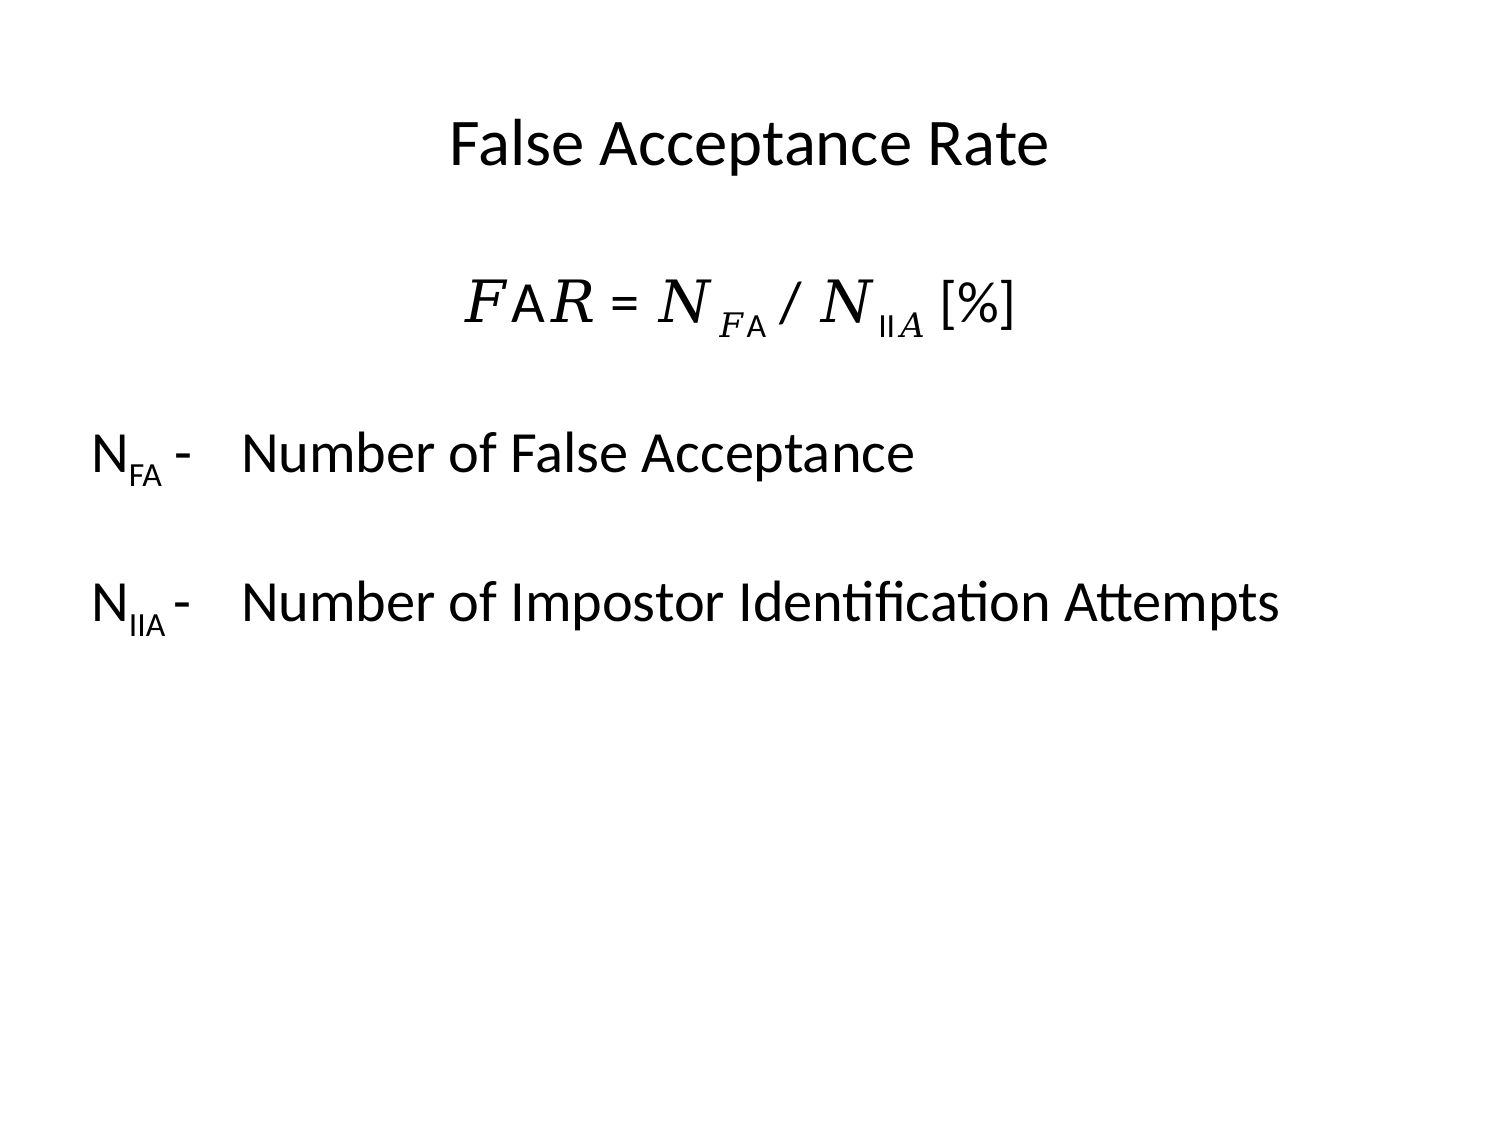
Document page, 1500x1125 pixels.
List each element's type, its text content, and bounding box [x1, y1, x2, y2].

text_box 𝐹A𝑅 = 𝑁𝐹A / 𝑁II𝐴 [%] NFA - Number of False Acceptance NIIA - Number of Impostor Identification Attempts [76, 256, 1400, 1060]
title False Acceptance Rate [75, 45, 1425, 233]
